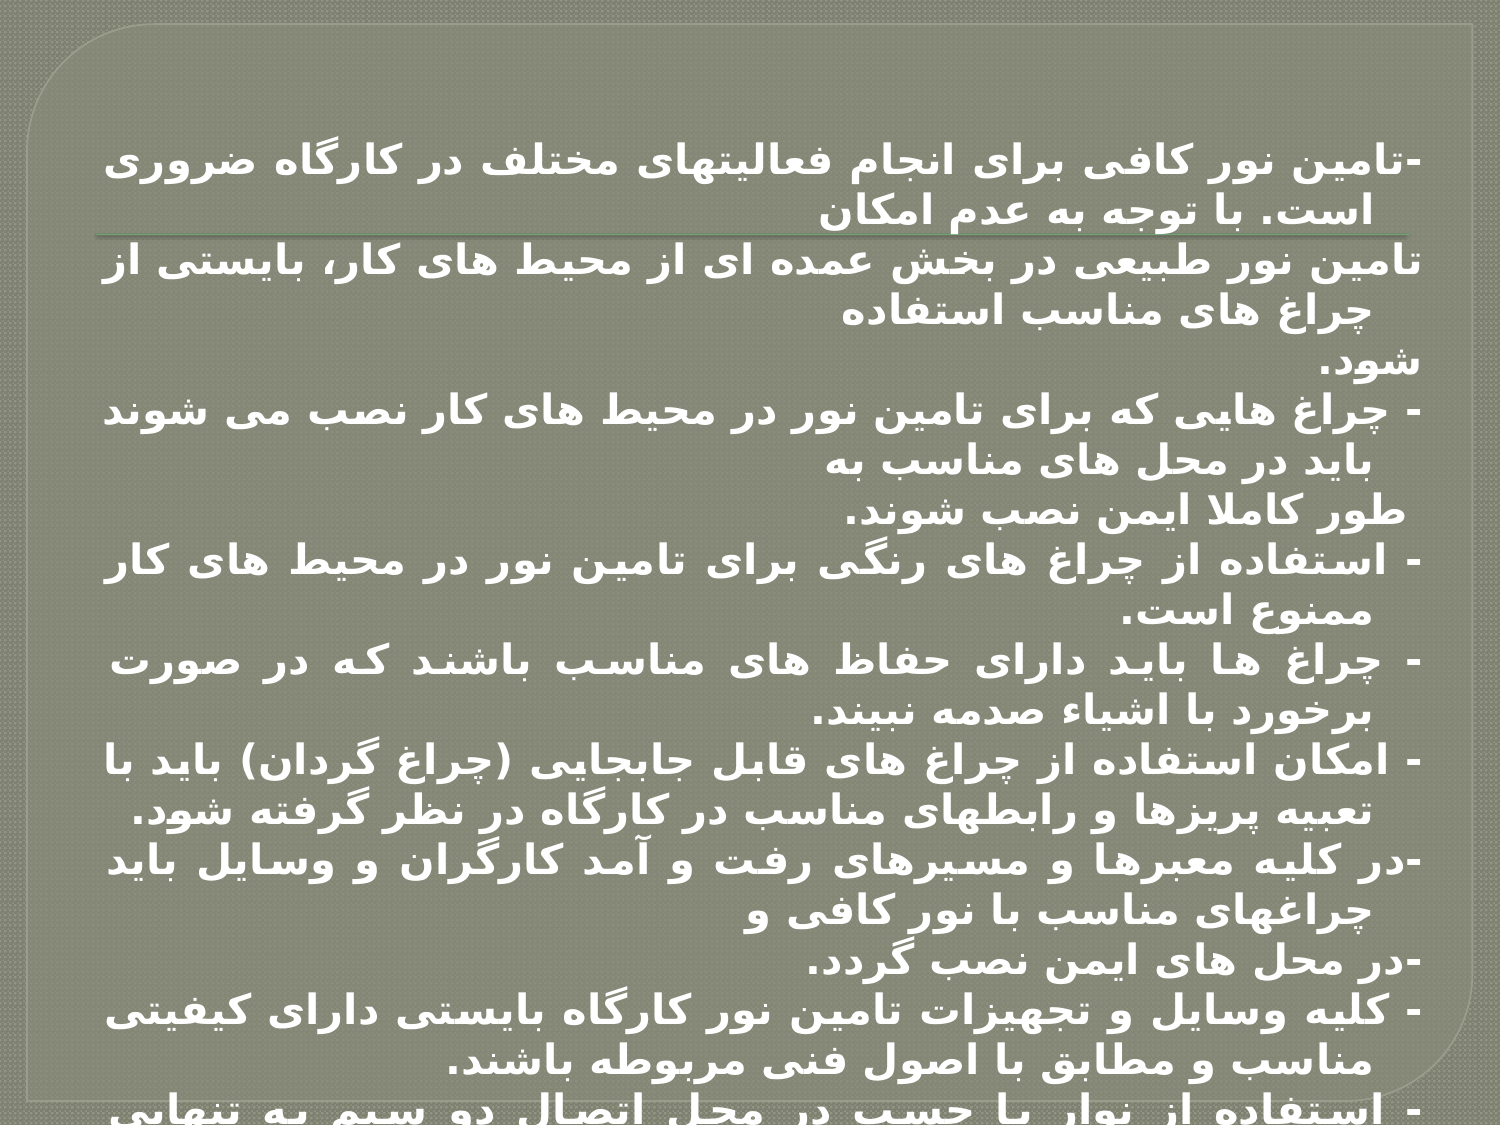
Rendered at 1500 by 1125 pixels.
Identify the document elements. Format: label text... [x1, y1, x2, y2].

list -تامين نور کافی برای انجام فعاليتهای مختلف در کارگاه ضروری است. با توجه به عدم امکان تامين نور طبيعی در بخش عمده ای از محيط های کار، بایستی از چراغ های مناسب استفاده شود. - چراغ هایی که برای تامين نور در محيط های کار نصب می شوند باید در محل های مناسب به طور کاملا ایمن نصب شوند. - استفاده از چراغ های رنگی برای تامين نور در محيط های کار ممنوع است. - چراغ ها باید دارای حفاظ های مناسب باشند که در صورت برخورد با اشياء صدمه نبيند. - امکان استفاده از چراغ های قابل جابجایی (چراغ گردان) باید با تعبيه پریزها و رابطهای مناسب در کارگاه در نظر گرفته شود. -در کليه معبرها و مسيرهای رفت و آمد کارگران و وسایل باید چراغهای مناسب با نور کافی و -در محل های ایمن نصب گردد. - کليه وسایل و تجهيزات تامين نور کارگاه بایستی دارای کيفيتی مناسب و مطابق با اصول فنی مربوطه باشند. - استفاده از نوار یا چسب در محل اتصال دو سيم به تنهایی ممنوع می باشد و بایستی حتما از ترمينال استفاده شود. [87, 125, 1438, 955]
